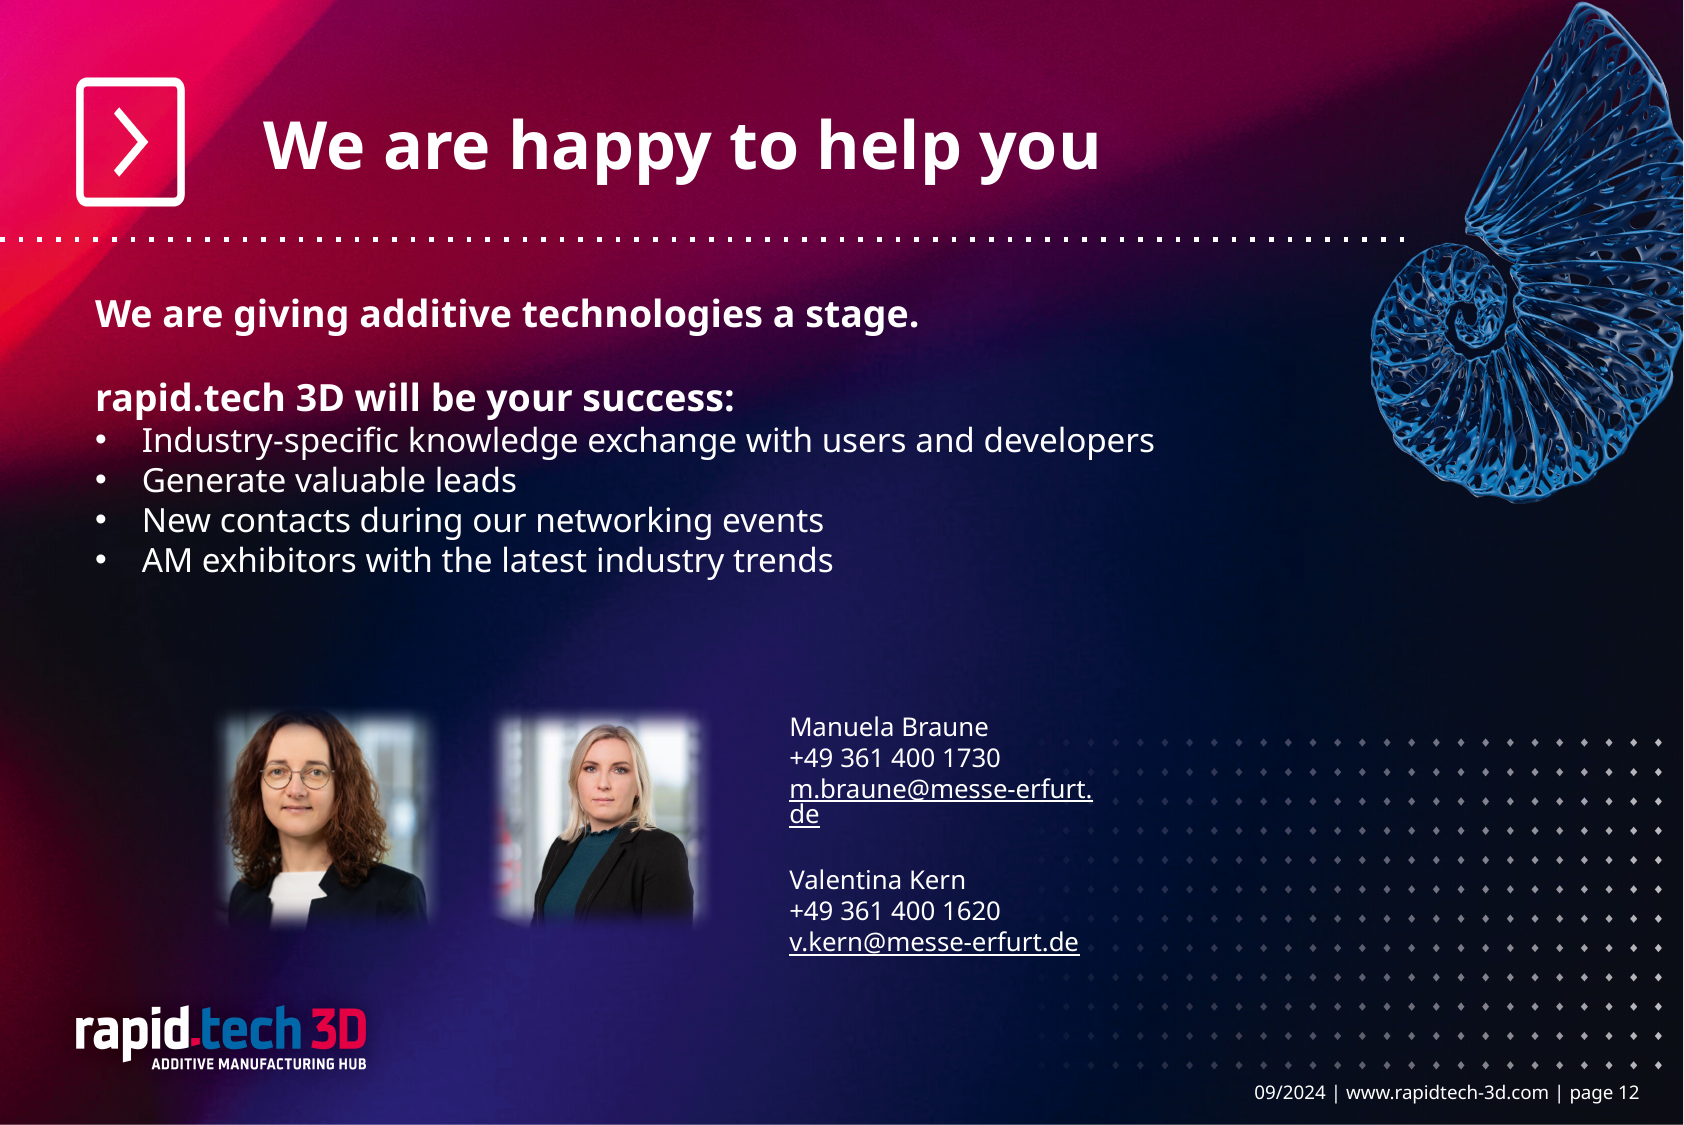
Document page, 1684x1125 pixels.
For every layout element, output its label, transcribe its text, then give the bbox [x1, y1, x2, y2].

picture [0, 0, 1684, 1125]
list We are happy to help you [76, 99, 1491, 186]
text_box Manuela Braune +49 361 400 1730 m.braune@messe-erfurt.de Valentina Kern +49 361 400 1620 v.kern@messe-erfurt.de [774, 703, 1123, 970]
list We are giving additive technologies a stage. rapid.tech 3D will be your success: Industry-specific knowledge exchange with users and developers Generate valuable leads New contacts during our networking events AM exhibitors with the latest industry trends [94, 249, 1238, 690]
